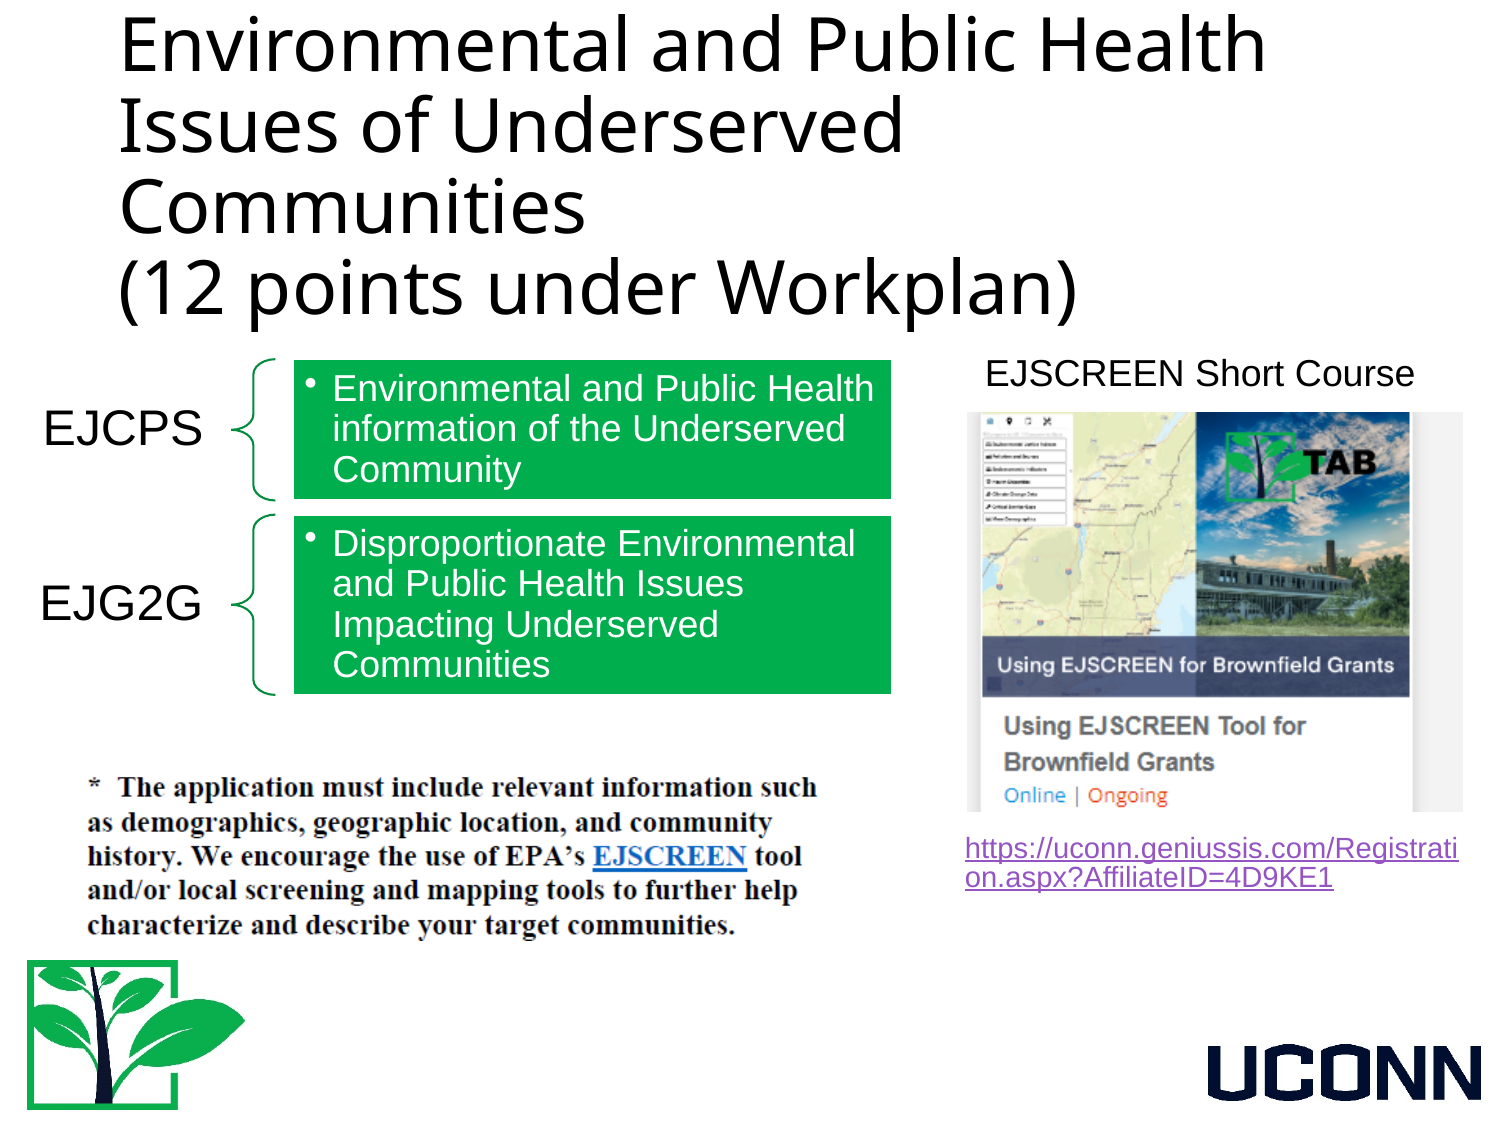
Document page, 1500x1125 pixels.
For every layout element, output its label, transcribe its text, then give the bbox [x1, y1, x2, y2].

title Environmental and Public Health Issues of Underserved Communities (12 points under Workplan) [103, 59, 1397, 278]
picture [967, 412, 1463, 812]
text_box EJSCREEN Short Course [970, 341, 1431, 402]
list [10, 242, 893, 812]
picture [82, 763, 821, 941]
picture [27, 960, 245, 1110]
picture [1208, 1044, 1481, 1101]
text_box https://uconn.geniussis.com/Registration.aspx?AffiliateID=4D9KE1 [950, 821, 1480, 907]
